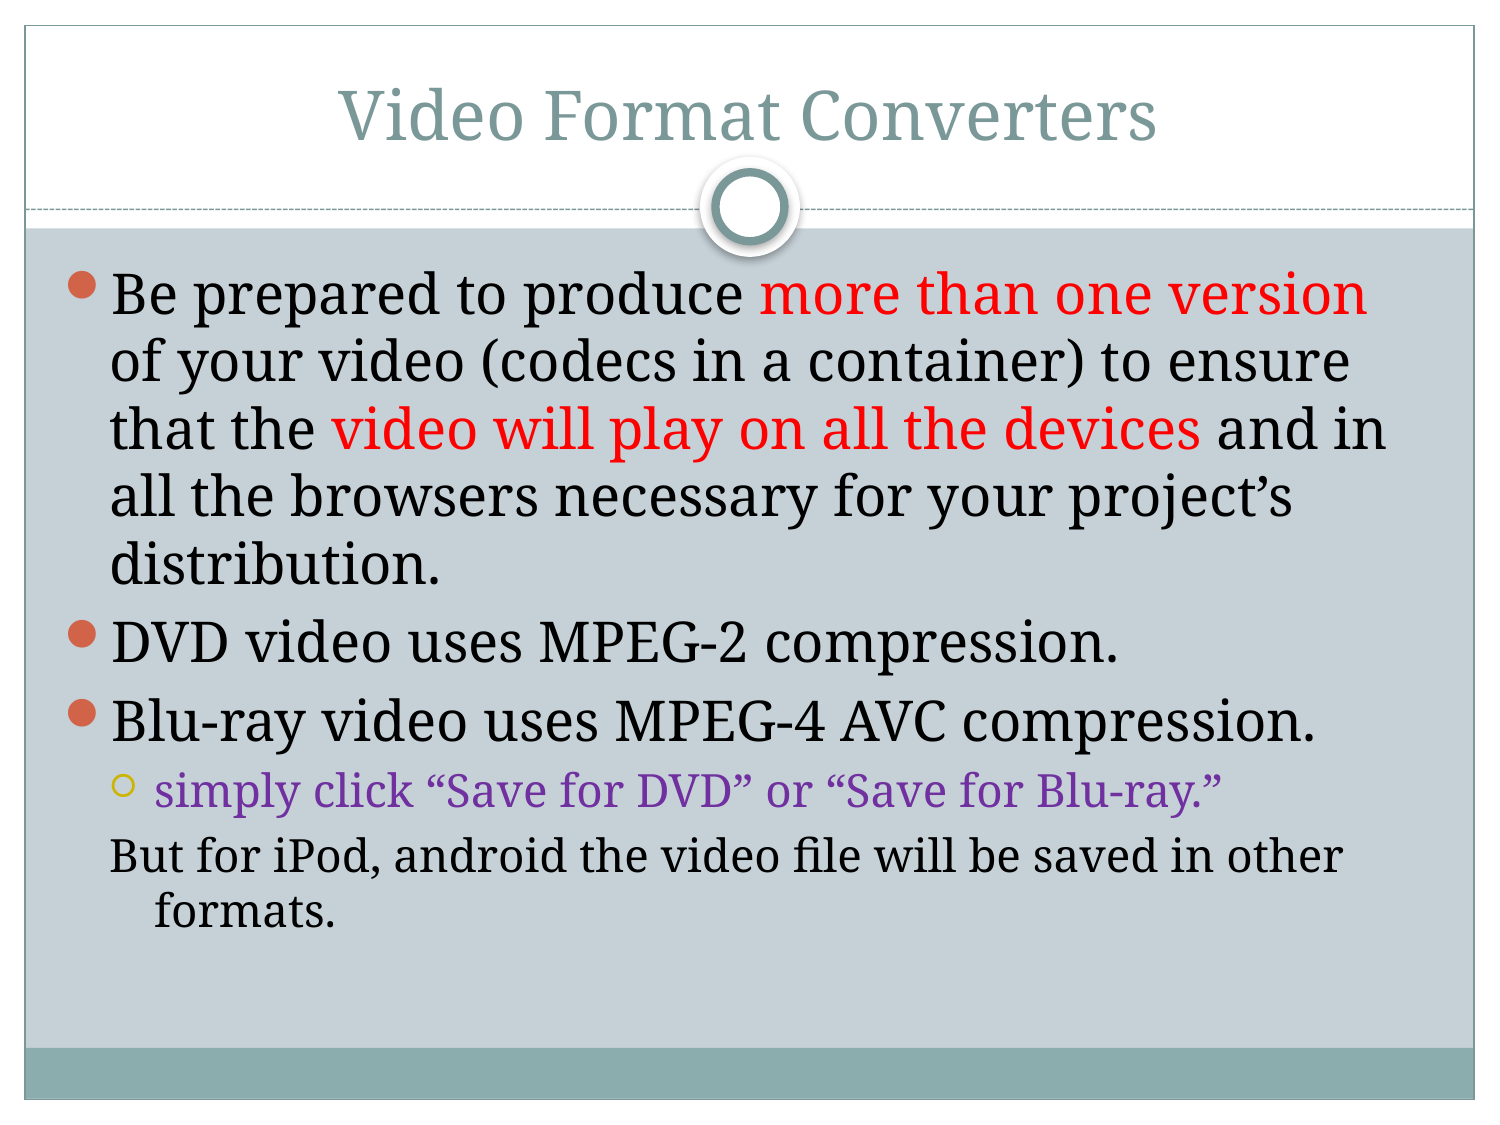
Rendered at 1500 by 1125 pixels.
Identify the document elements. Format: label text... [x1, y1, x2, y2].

title Video Format Converters [49, 37, 1450, 162]
list Be prepared to produce more than one version of your video (codecs in a container) to ensure that the video will play on all the devices and in all the browsers necessary for your project’s distribution. DVD video uses MPEG-2 compression. Blu-ray video uses MPEG-4 AVC compression. simply click “Save for DVD” or “Save for Blu-ray.” But for iPod, android the video file will be saved in other formats. [49, 250, 1445, 1001]
